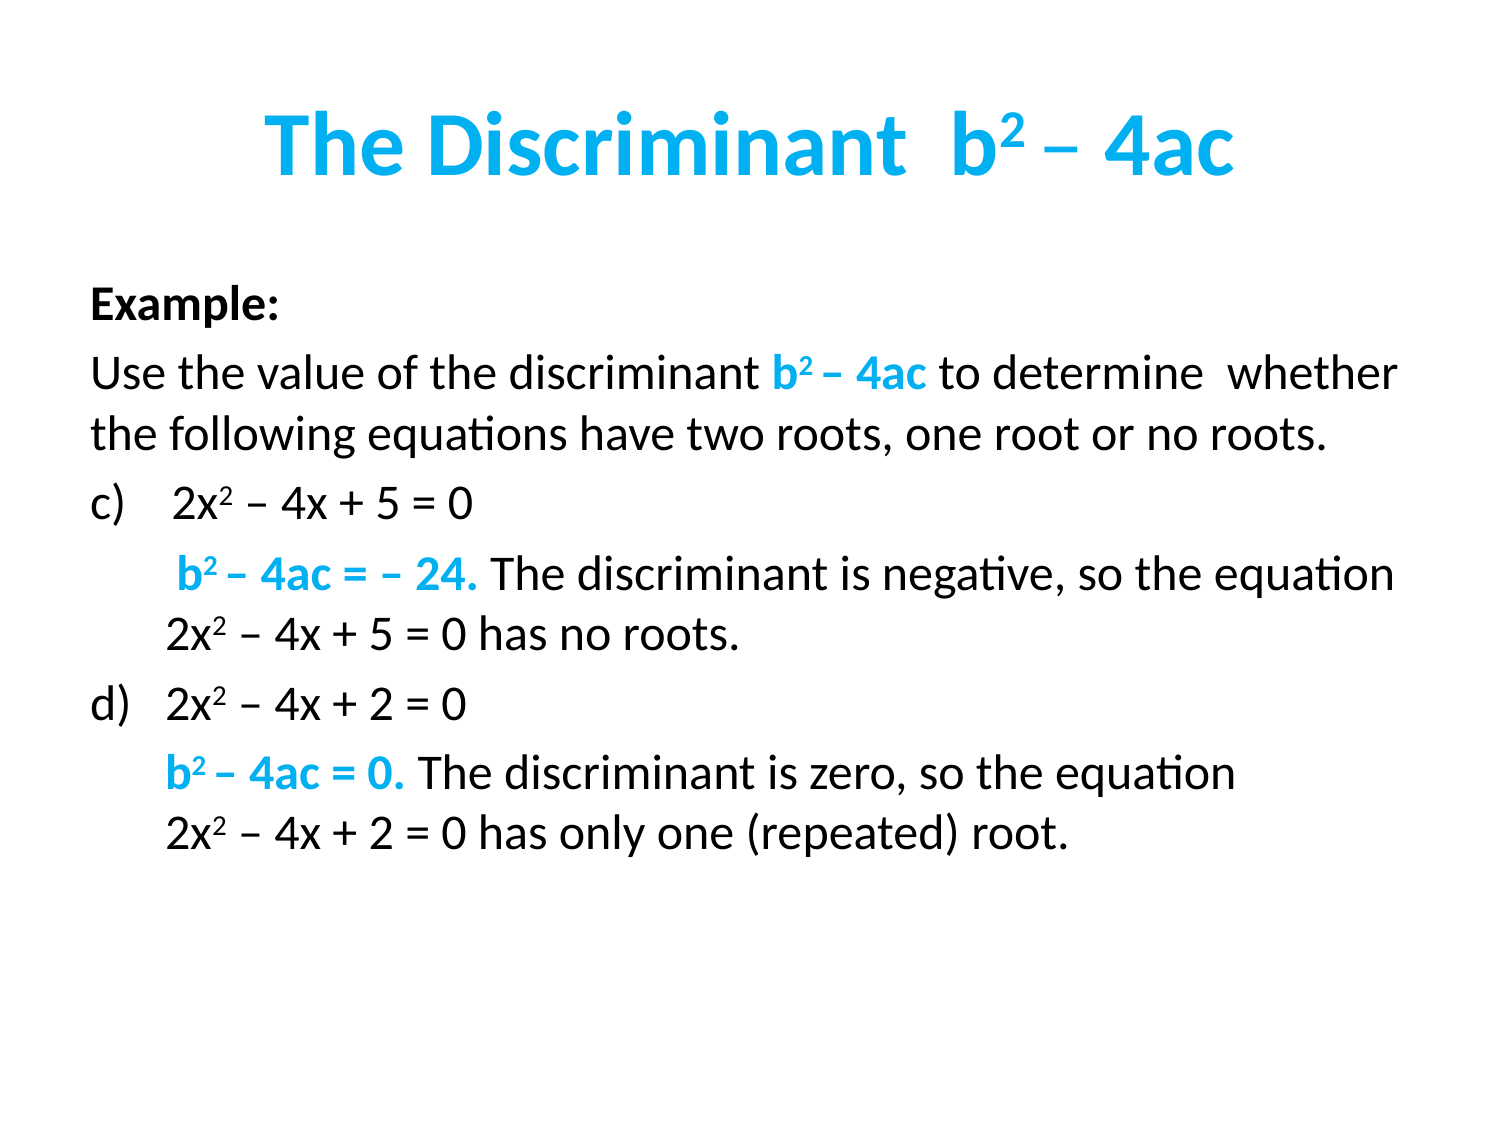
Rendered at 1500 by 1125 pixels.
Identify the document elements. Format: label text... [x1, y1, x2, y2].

title The Discriminant b2 – 4ac [75, 45, 1425, 233]
list Example: Use the value of the discriminant b2 – 4ac to determine whether the following equations have two roots, one root or no roots. c) 2x2 – 4x + 5 = 0 b2 – 4ac = – 24. The discriminant is negative, so the equation 2x2 – 4x + 5 = 0 has no roots. d) 2x2 – 4x + 2 = 0 b2 – 4ac = 0. The discriminant is zero, so the equation 2x2 – 4x + 2 = 0 has only one (repeated) root. [75, 262, 1425, 1050]
